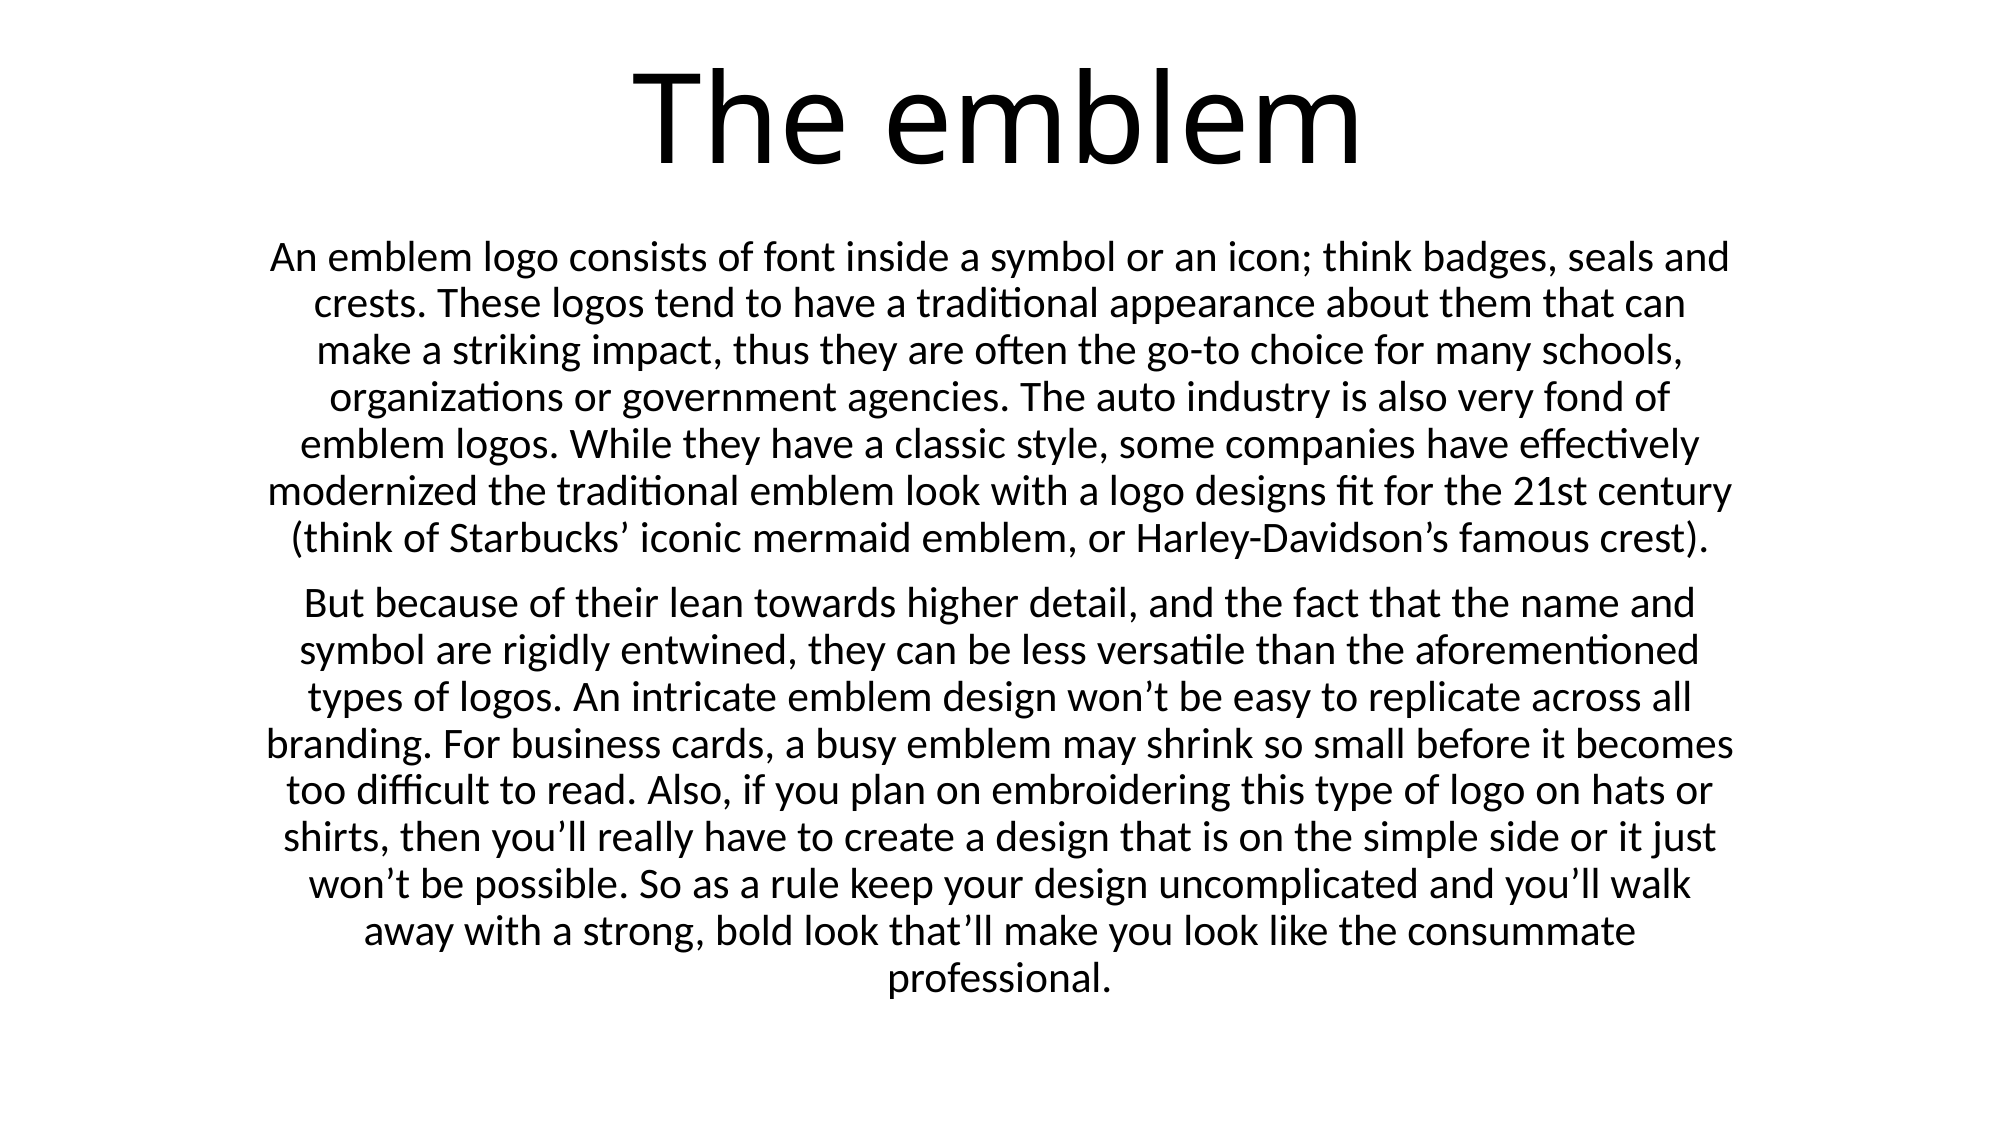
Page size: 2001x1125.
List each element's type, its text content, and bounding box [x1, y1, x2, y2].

subtitle An emblem logo consists of font inside a symbol or an icon; think badges, seals and crests. These logos tend to have a traditional appearance about them that can make a striking impact, thus they are often the go-to choice for many schools, organizations or government agencies. The auto industry is also very fond of emblem logos. While they have a classic style, some companies have effectively modernized the traditional emblem look with a logo designs fit for the 21st century (think of Starbucks’ iconic mermaid emblem, or Harley-Davidson’s famous crest). But because of their lean towards higher detail, and the fact that the name and symbol are rigidly entwined, they can be less versatile than the aforementioned types of logos. An intricate emblem design won’t be easy to replicate across all branding. For business cards, a busy emblem may shrink so small before it becomes too difficult to read. Also, if you plan on embroidering this type of logo on hats or shirts, then you’ll really have to create a design that is on the simple side or it just won’t be possible. So as a rule keep your design uncomplicated and you’ll walk away with a strong, bold look that’ll make you look like the consummate professional. [249, 226, 1750, 1048]
title The emblem [249, 42, 1750, 199]
